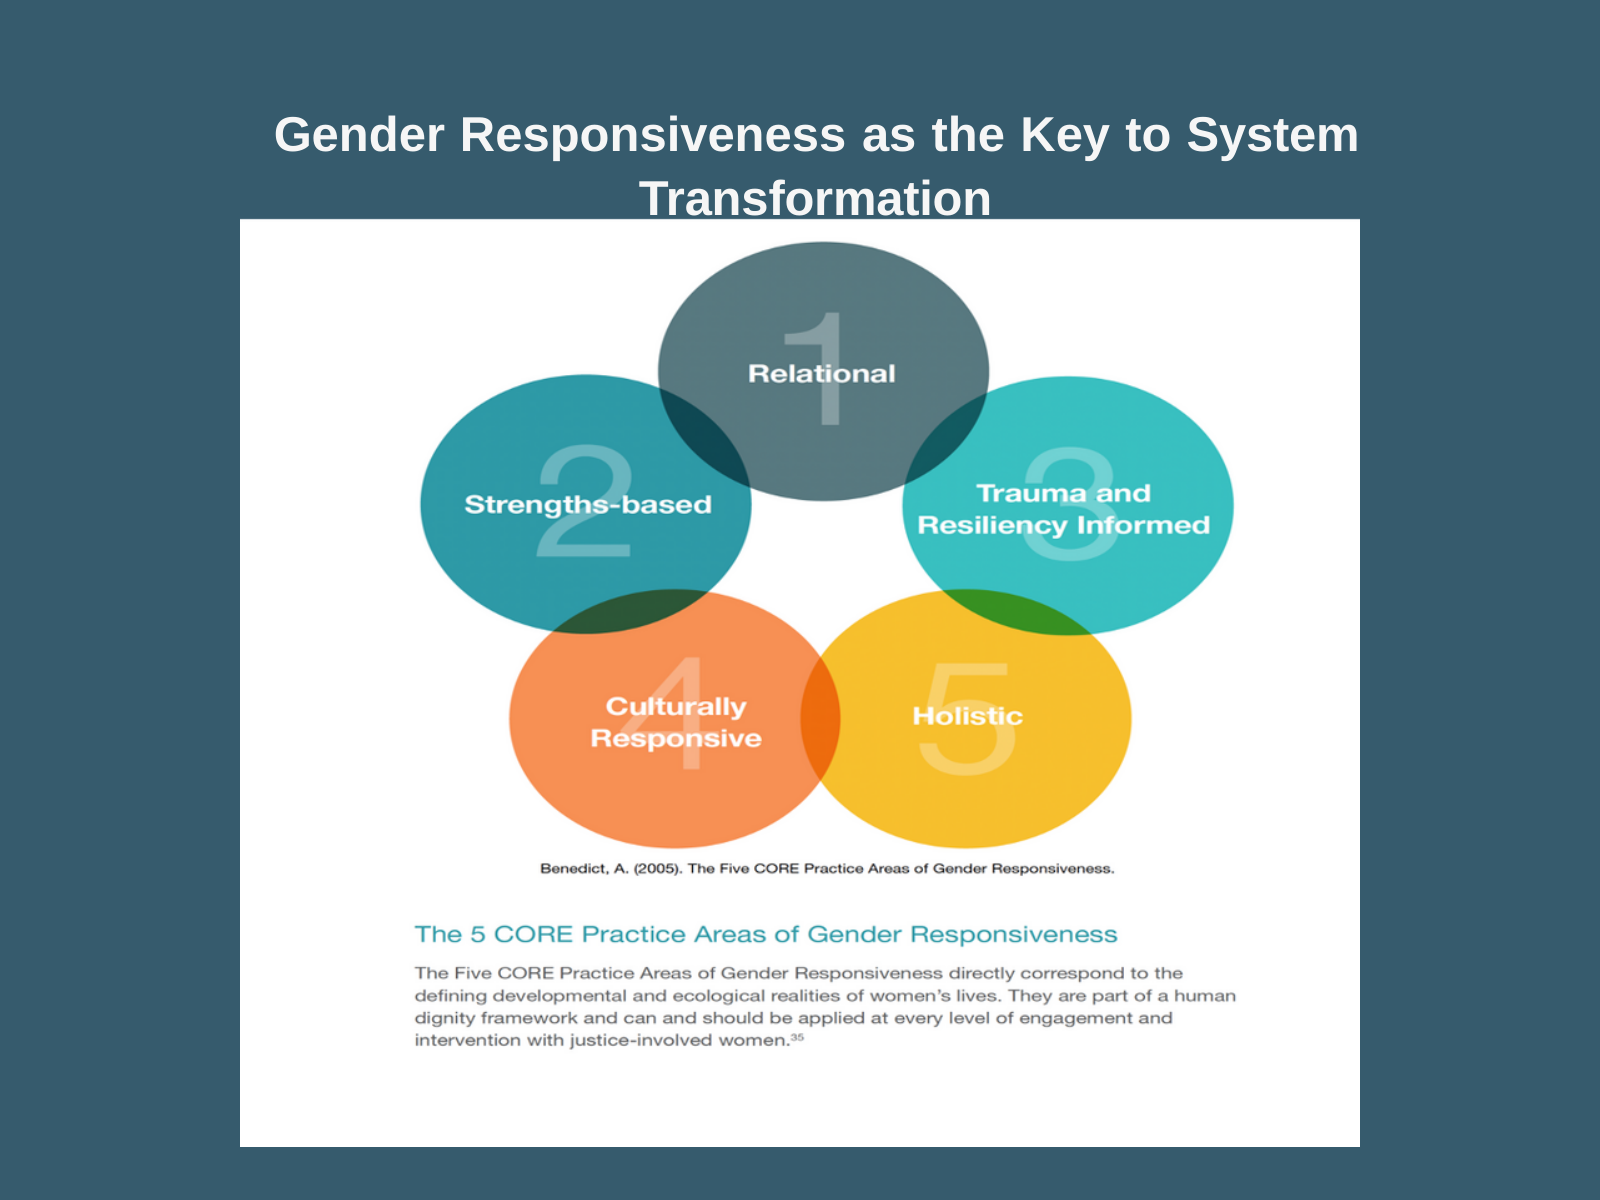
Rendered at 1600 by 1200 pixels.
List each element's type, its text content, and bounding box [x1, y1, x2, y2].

picture [240, 217, 1360, 1147]
title Gender Responsiveness as the Key to System Transformation [143, 29, 1442, 298]
